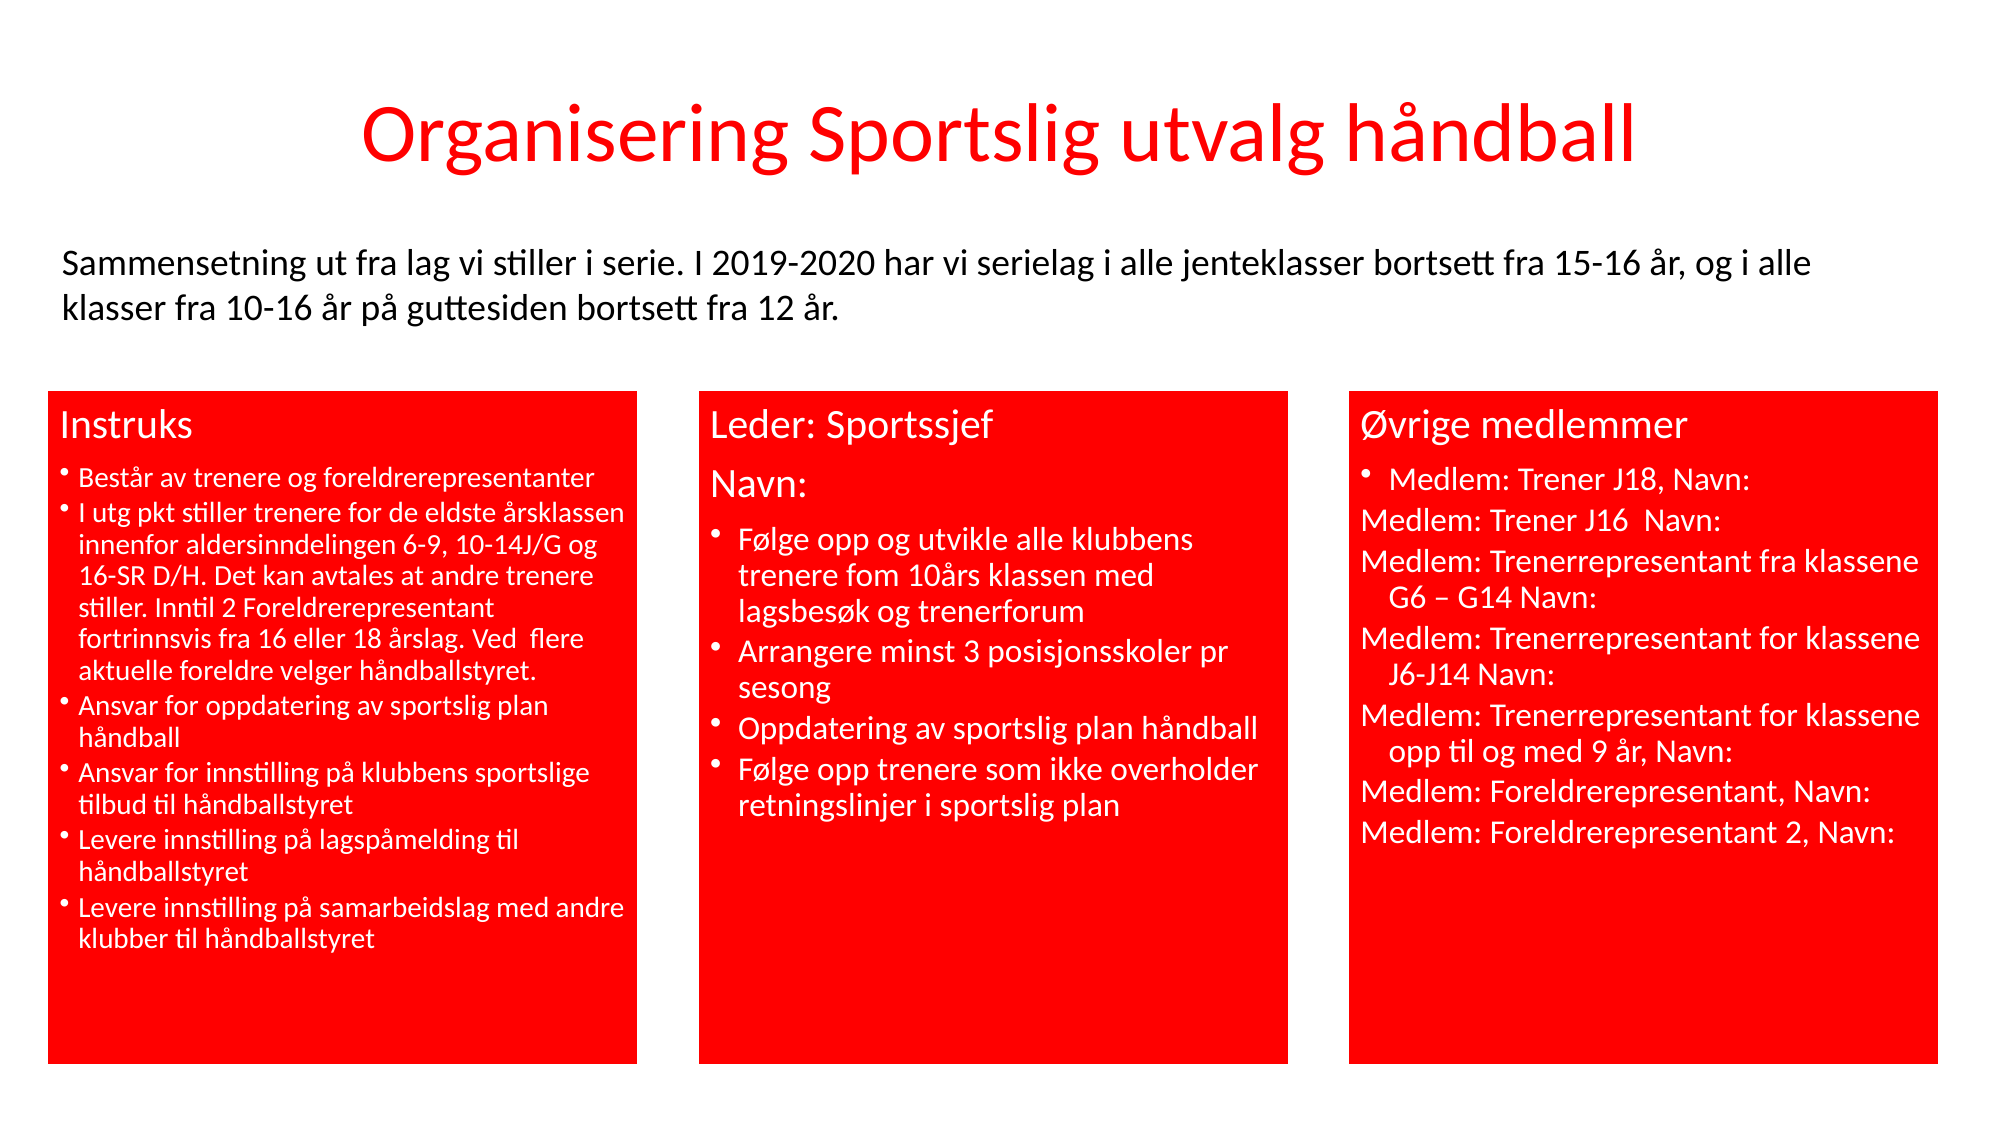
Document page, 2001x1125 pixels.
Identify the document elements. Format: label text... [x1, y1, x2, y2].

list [47, 355, 1940, 1100]
text_box Sammensetning ut fra lag vi stiller i serie. I 2019-2020 har vi serielag i alle jenteklasser bortsett fra 15-16 år, og i alle klasser fra 10-16 år på guttesiden bortsett fra 12 år. [47, 230, 1920, 336]
title Organisering Sportslig utvalg håndball [137, 25, 1863, 230]
